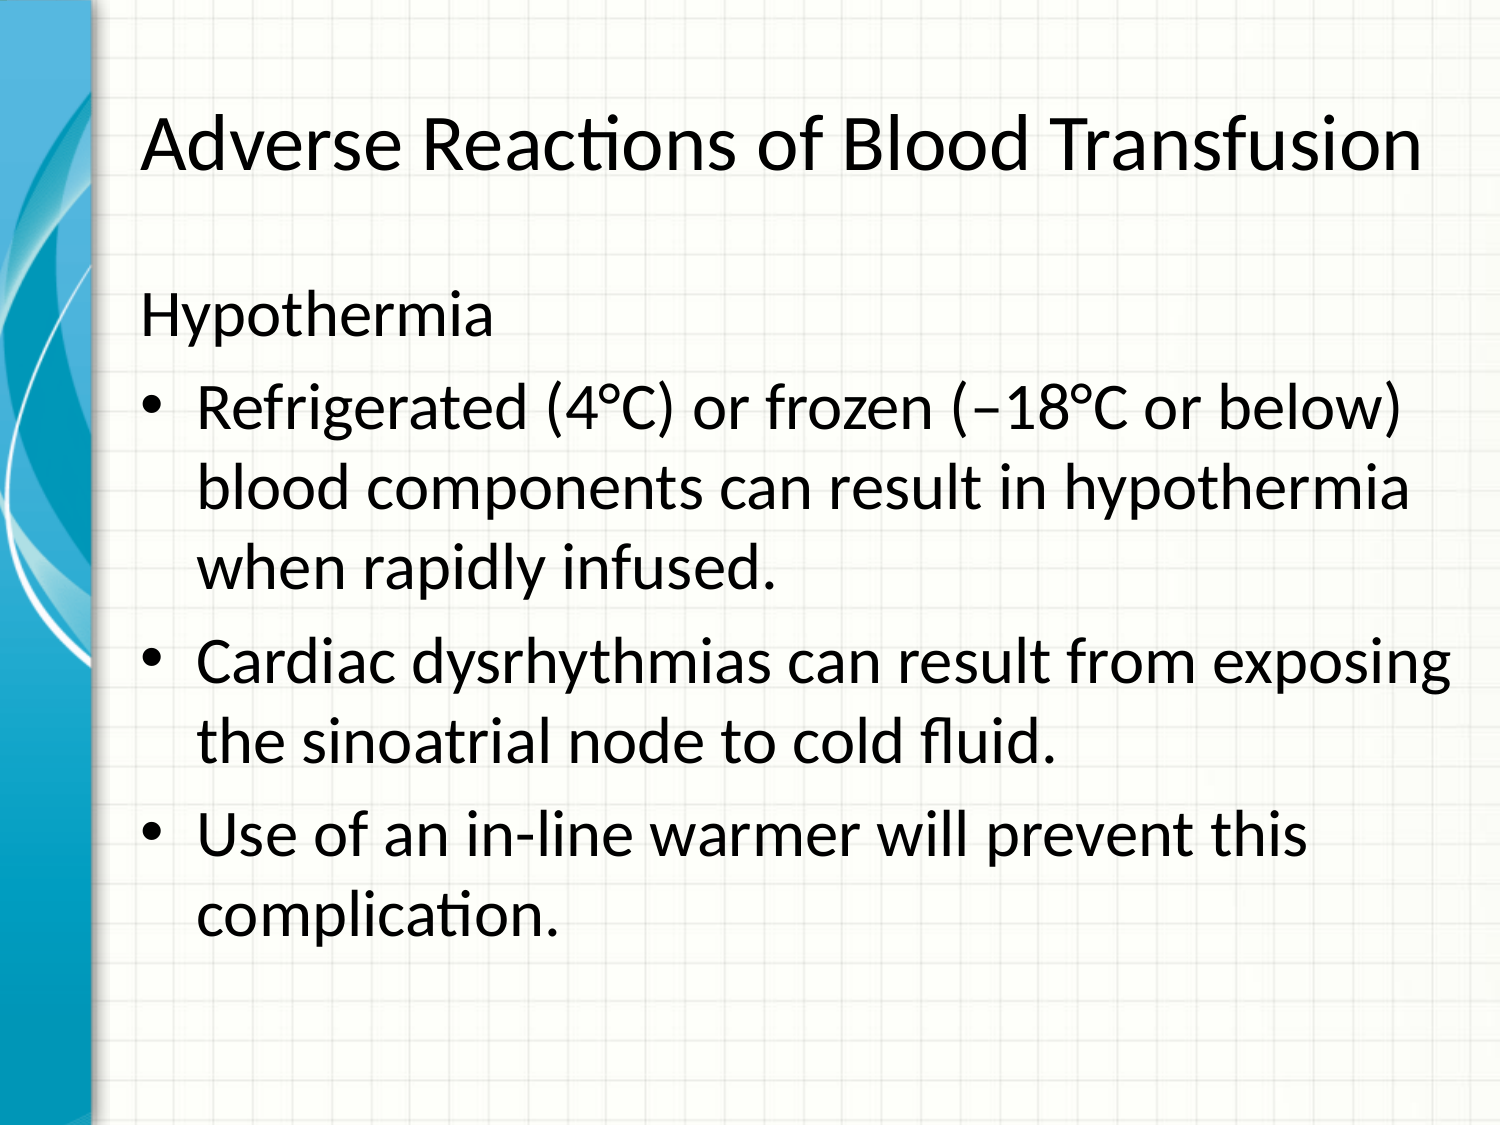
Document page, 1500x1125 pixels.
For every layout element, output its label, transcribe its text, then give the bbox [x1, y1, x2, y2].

picture [0, 0, 1500, 1125]
title Adverse Reactions of Blood Transfusion [125, 44, 1450, 232]
list Hypothermia Refrigerated (4°C) or frozen (–18°C or below) blood components can result in hypothermia when rapidly infused. Cardiac dysrhythmias can result from exposing the sinoatrial node to cold fluid. Use of an in-line warmer will prevent this complication. [125, 261, 1475, 1025]
